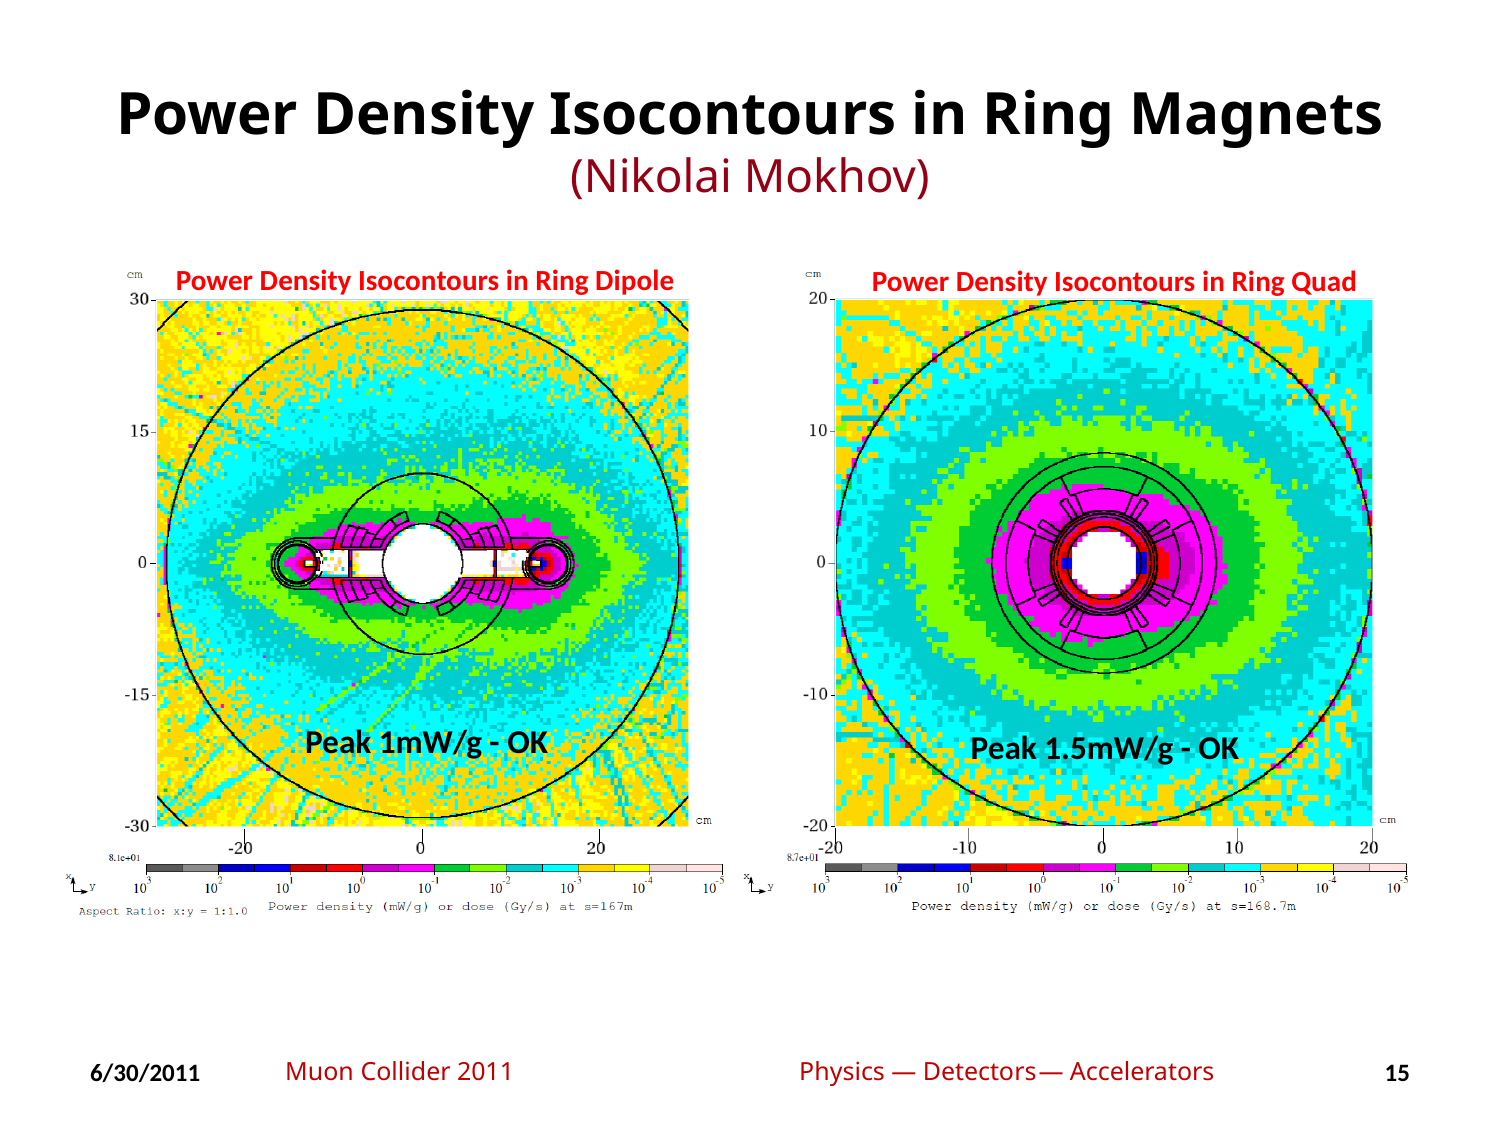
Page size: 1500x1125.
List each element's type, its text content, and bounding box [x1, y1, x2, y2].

text_box Muon Collider 2011 Physics — Detectors — Accelerators [200, 1040, 1300, 1100]
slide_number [75, 1041, 425, 1102]
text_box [61, 251, 1435, 923]
title Power Density Isocontours in Ring Magnets (Nikolai Mokhov) [75, 45, 1425, 233]
slide_number 15 [1074, 1041, 1425, 1102]
